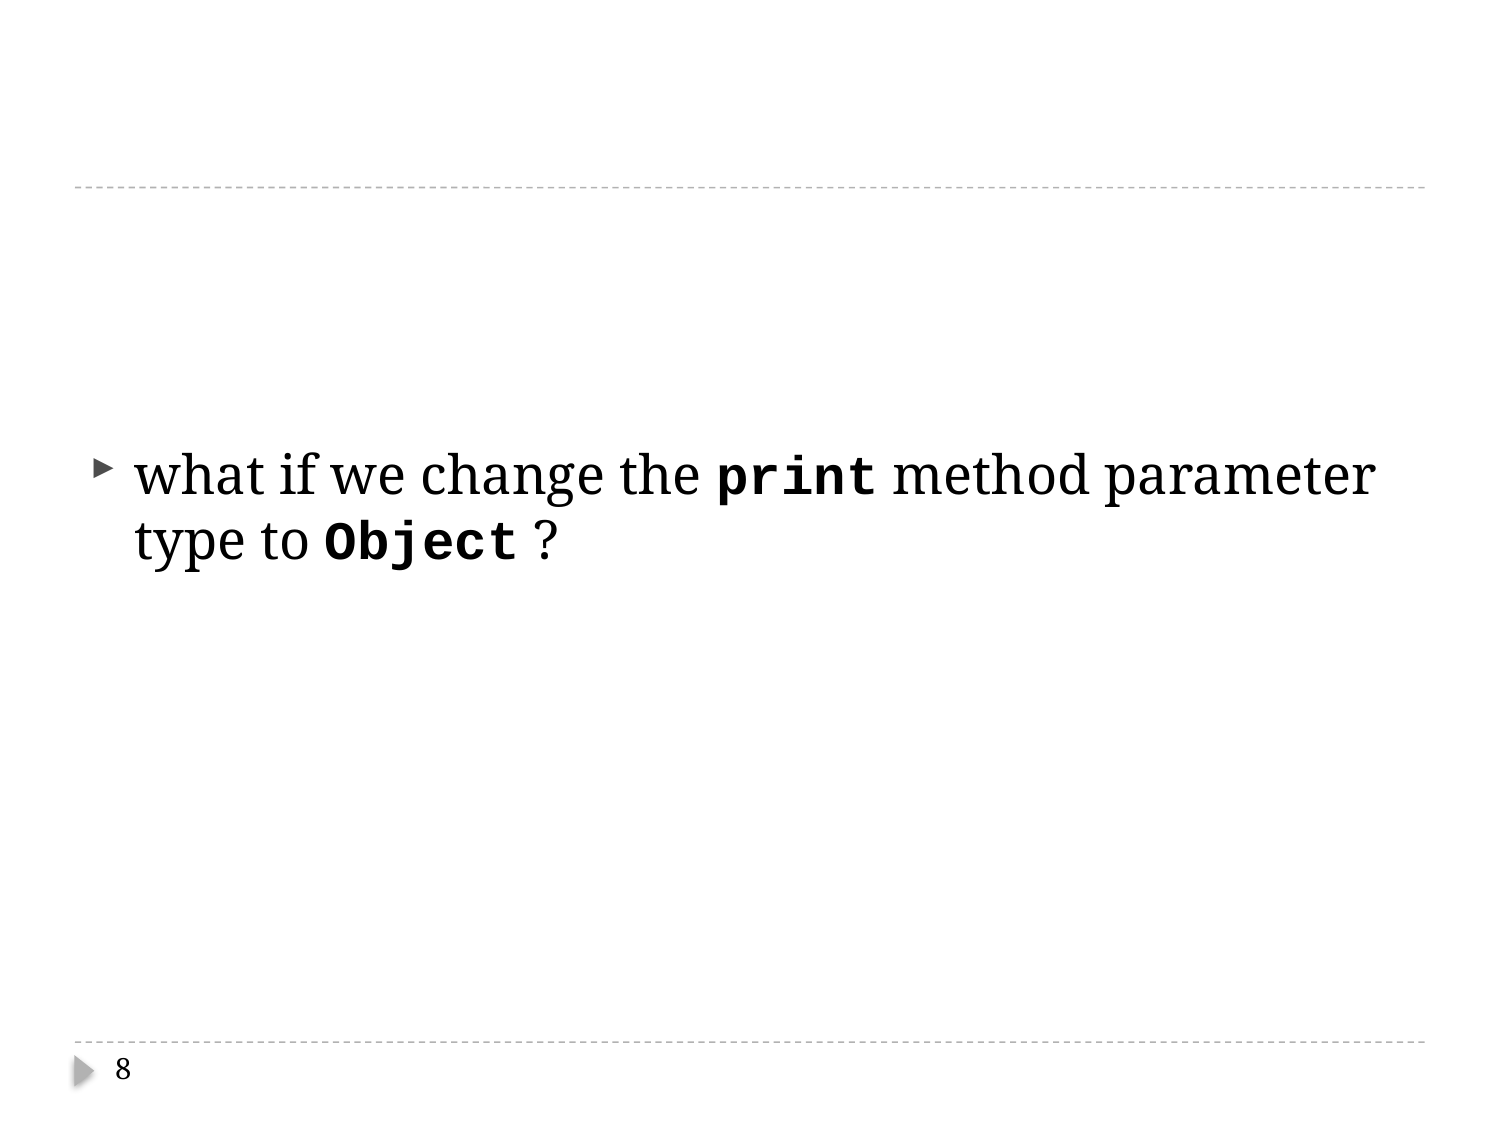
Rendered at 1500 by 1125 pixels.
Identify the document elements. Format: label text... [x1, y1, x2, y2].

list what if we change the print method parameter type to Object ? [74, 199, 1426, 1011]
slide_number 8 [100, 1042, 426, 1103]
